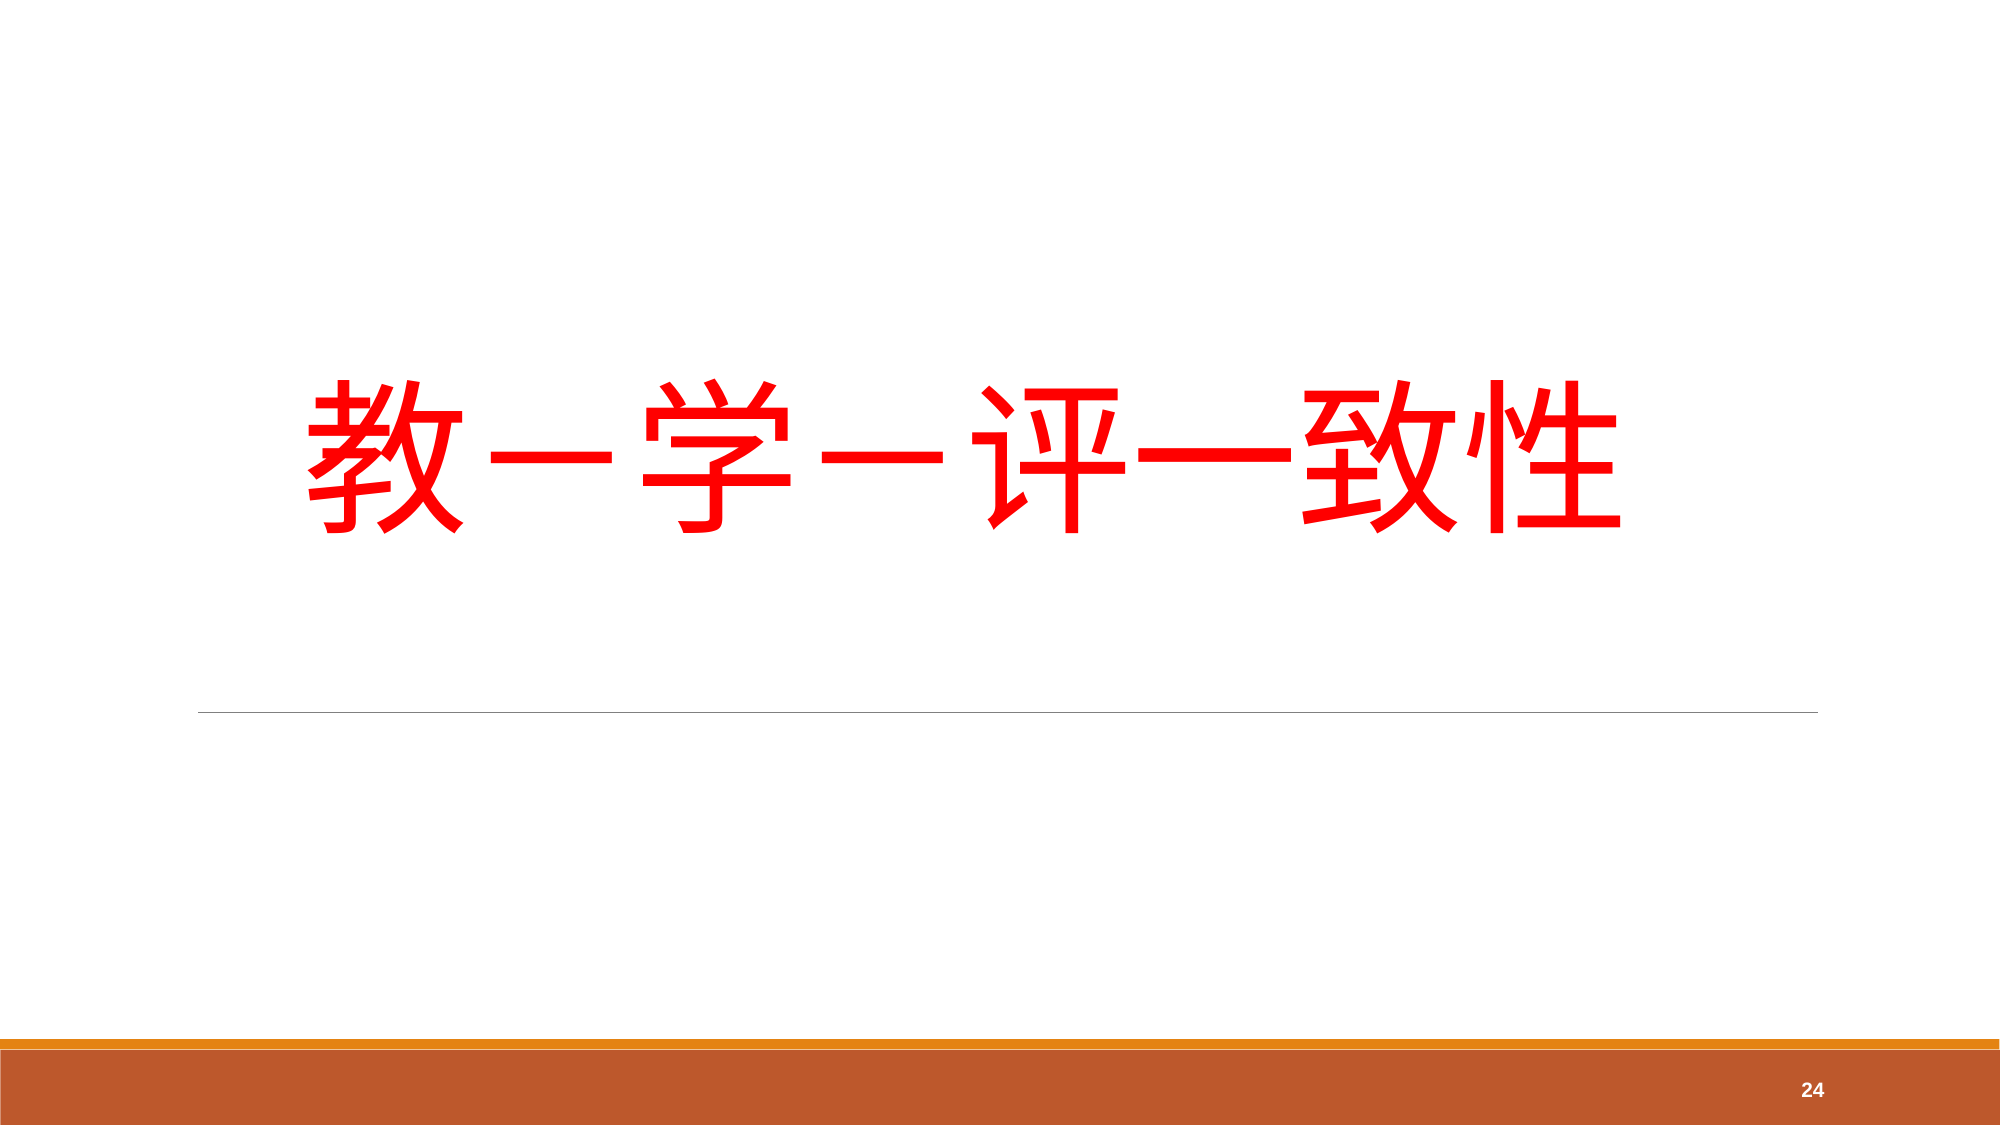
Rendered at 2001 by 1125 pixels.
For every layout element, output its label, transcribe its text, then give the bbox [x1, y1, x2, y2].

title 教－学－评一致性 [287, 372, 1732, 563]
slide_number 24 [1624, 1059, 1840, 1120]
